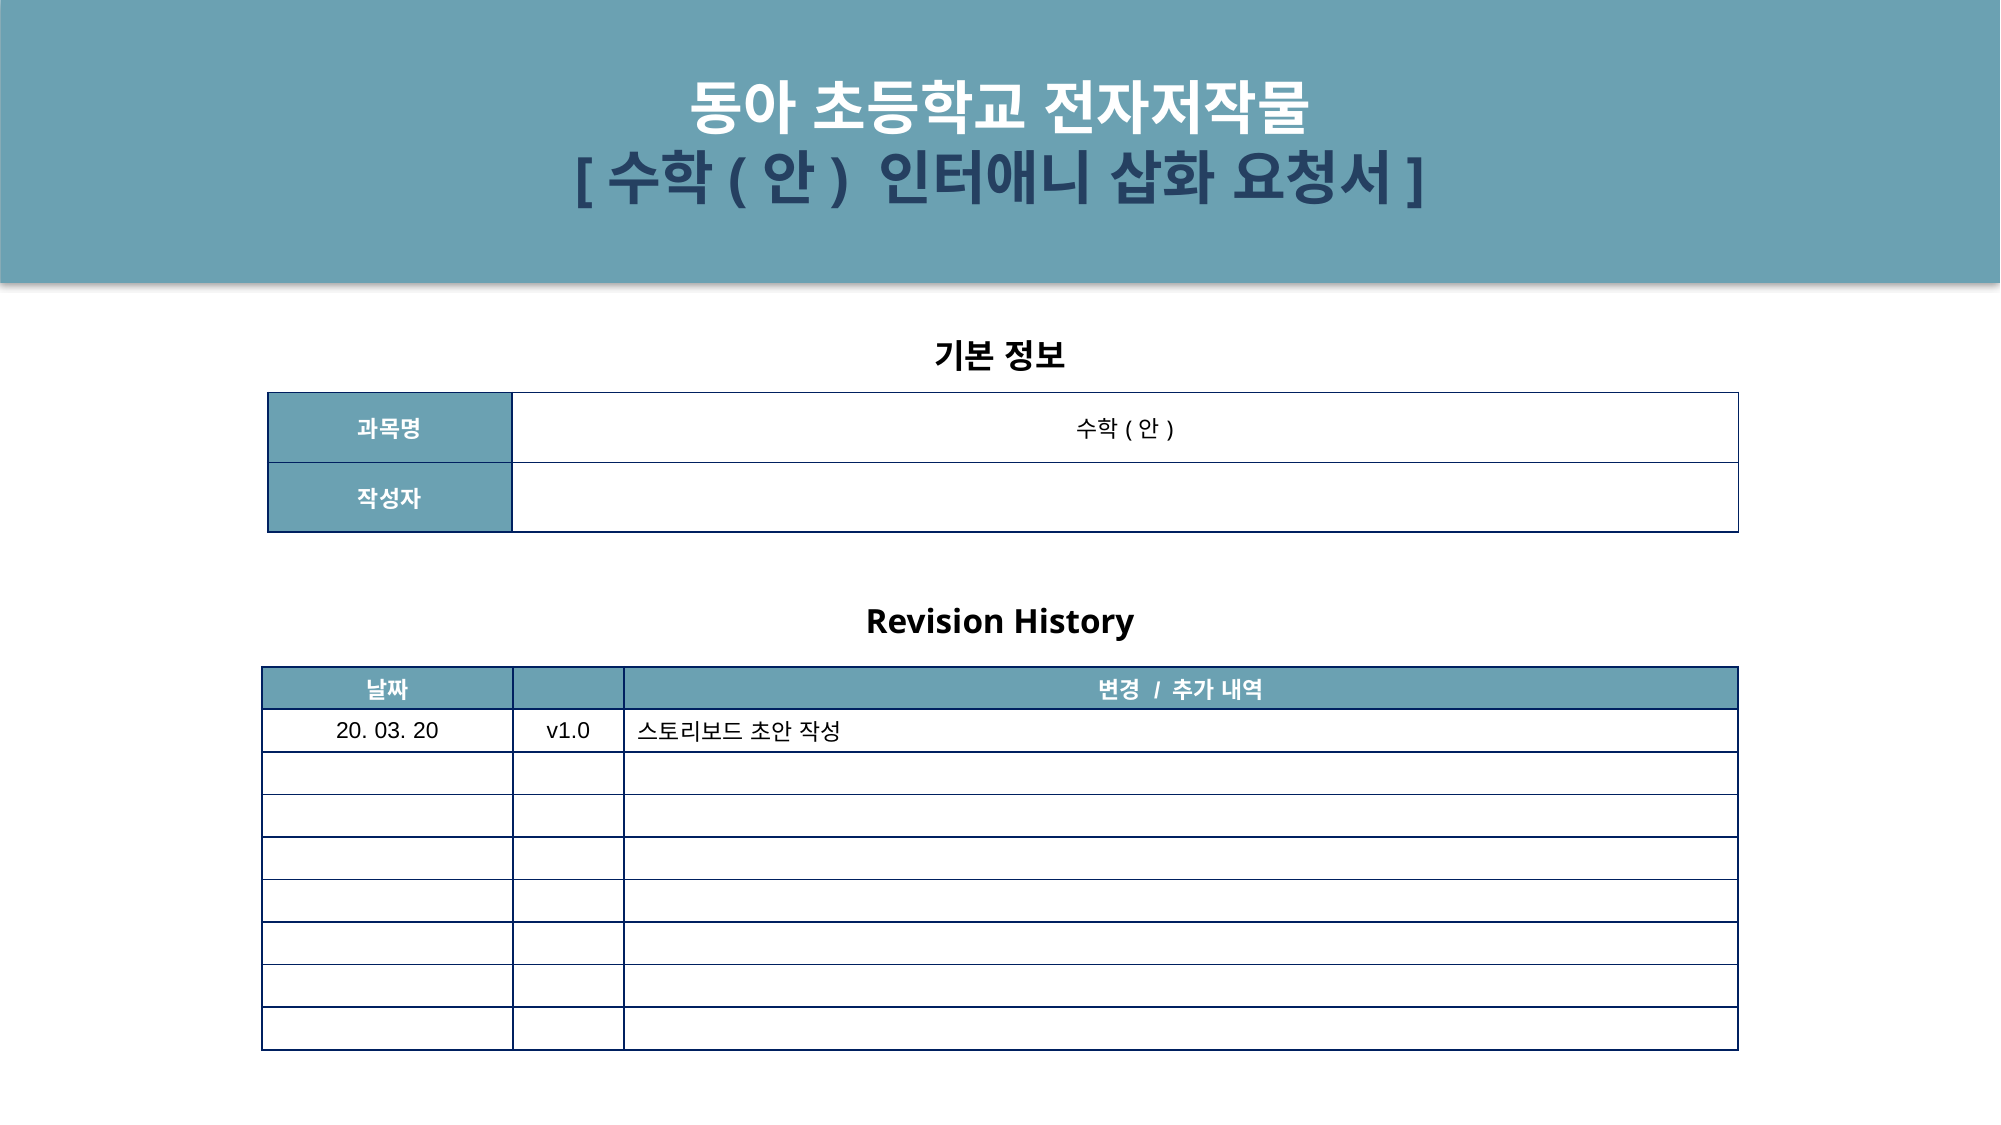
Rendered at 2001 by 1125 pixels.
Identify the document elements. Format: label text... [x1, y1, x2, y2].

table_cell [263, 1008, 512, 1049]
text_box Revision History [848, 592, 1153, 648]
table_cell [263, 965, 512, 1006]
table_cell [514, 795, 623, 836]
table_cell [514, 838, 623, 879]
table_cell [514, 880, 623, 921]
table_header 과목명 [269, 393, 511, 462]
table_cell [514, 1008, 623, 1049]
table_cell [625, 923, 1737, 964]
table_cell [625, 838, 1737, 879]
table_cell 스토리보드 초안 작성 [625, 710, 1737, 751]
table_header [514, 668, 623, 708]
table_cell [514, 965, 623, 1006]
table_cell [514, 753, 623, 794]
text_box 기본 정보 [848, 327, 1153, 383]
table_header 날짜 [263, 668, 512, 708]
table_cell [514, 923, 623, 964]
table_cell 20. 03. 20 [263, 710, 512, 751]
table_cell 작성자 [269, 463, 511, 531]
table_cell [625, 753, 1737, 794]
table_cell [263, 795, 512, 836]
table_header 수학(안) [513, 393, 1738, 462]
table_cell [625, 880, 1737, 921]
table_cell [625, 965, 1737, 1006]
table_cell [263, 753, 512, 794]
table_cell [263, 838, 512, 879]
table_cell [513, 463, 1738, 531]
table_cell [625, 1008, 1737, 1049]
table_cell [625, 795, 1737, 836]
table_cell v1.0 [514, 710, 623, 751]
table_header 변경 / 추가 내역 [625, 668, 1737, 708]
text_box 동아 초등학교 전자저작물 [수학(안) 인터애니 삽화 요청서] [0, 0, 2000, 284]
table_cell [263, 880, 512, 921]
table_cell [263, 923, 512, 964]
